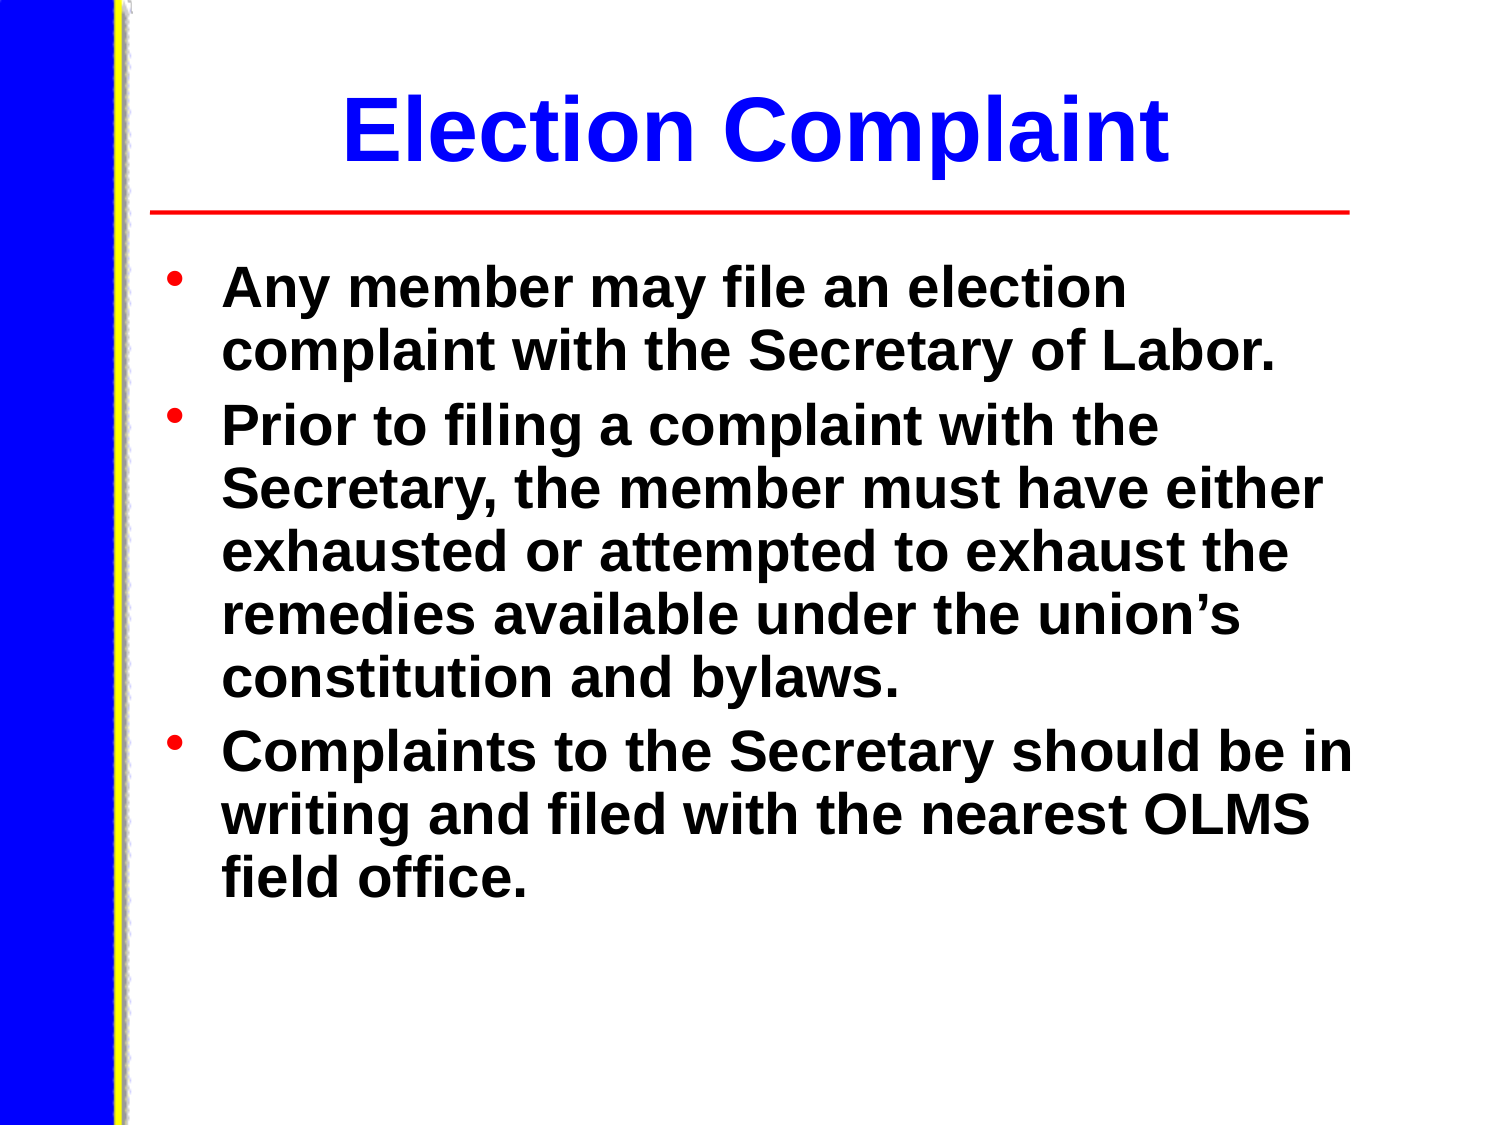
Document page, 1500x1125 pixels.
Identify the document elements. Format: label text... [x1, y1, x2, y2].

title Election Complaint [118, 50, 1394, 200]
picture [0, 0, 133, 1125]
list Any member may file an election complaint with the Secretary of Labor. Prior to filing a complaint with the Secretary, the member must have either exhausted or attempted to exhaust the remedies available under the union’s constitution and bylaws. Complaints to the Secretary should be in writing and filed with the nearest OLMS field office. [150, 249, 1425, 909]
